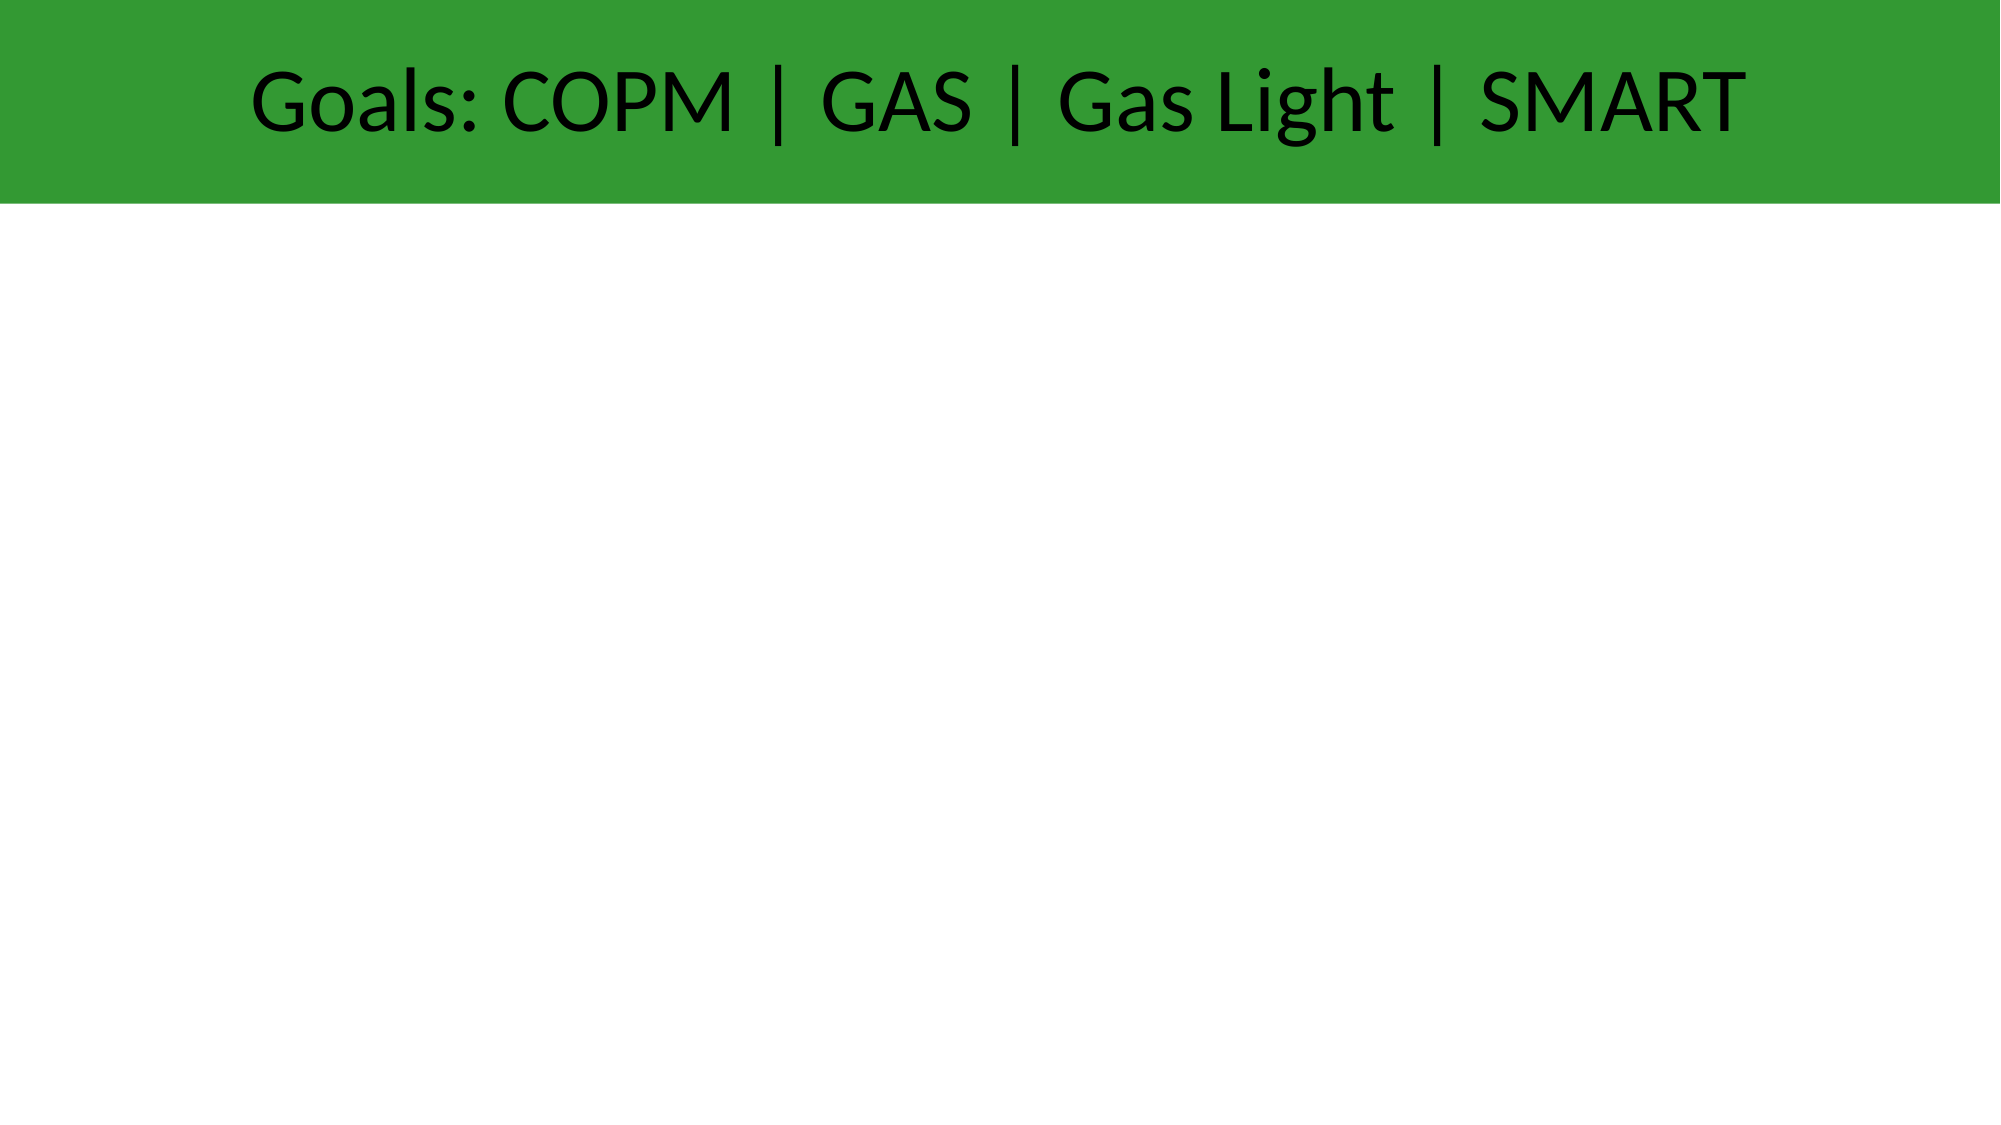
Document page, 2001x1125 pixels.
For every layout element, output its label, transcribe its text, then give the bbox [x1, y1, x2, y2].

text_box Goals: COPM | GAS | Gas Light | SMART [0, 0, 2000, 204]
